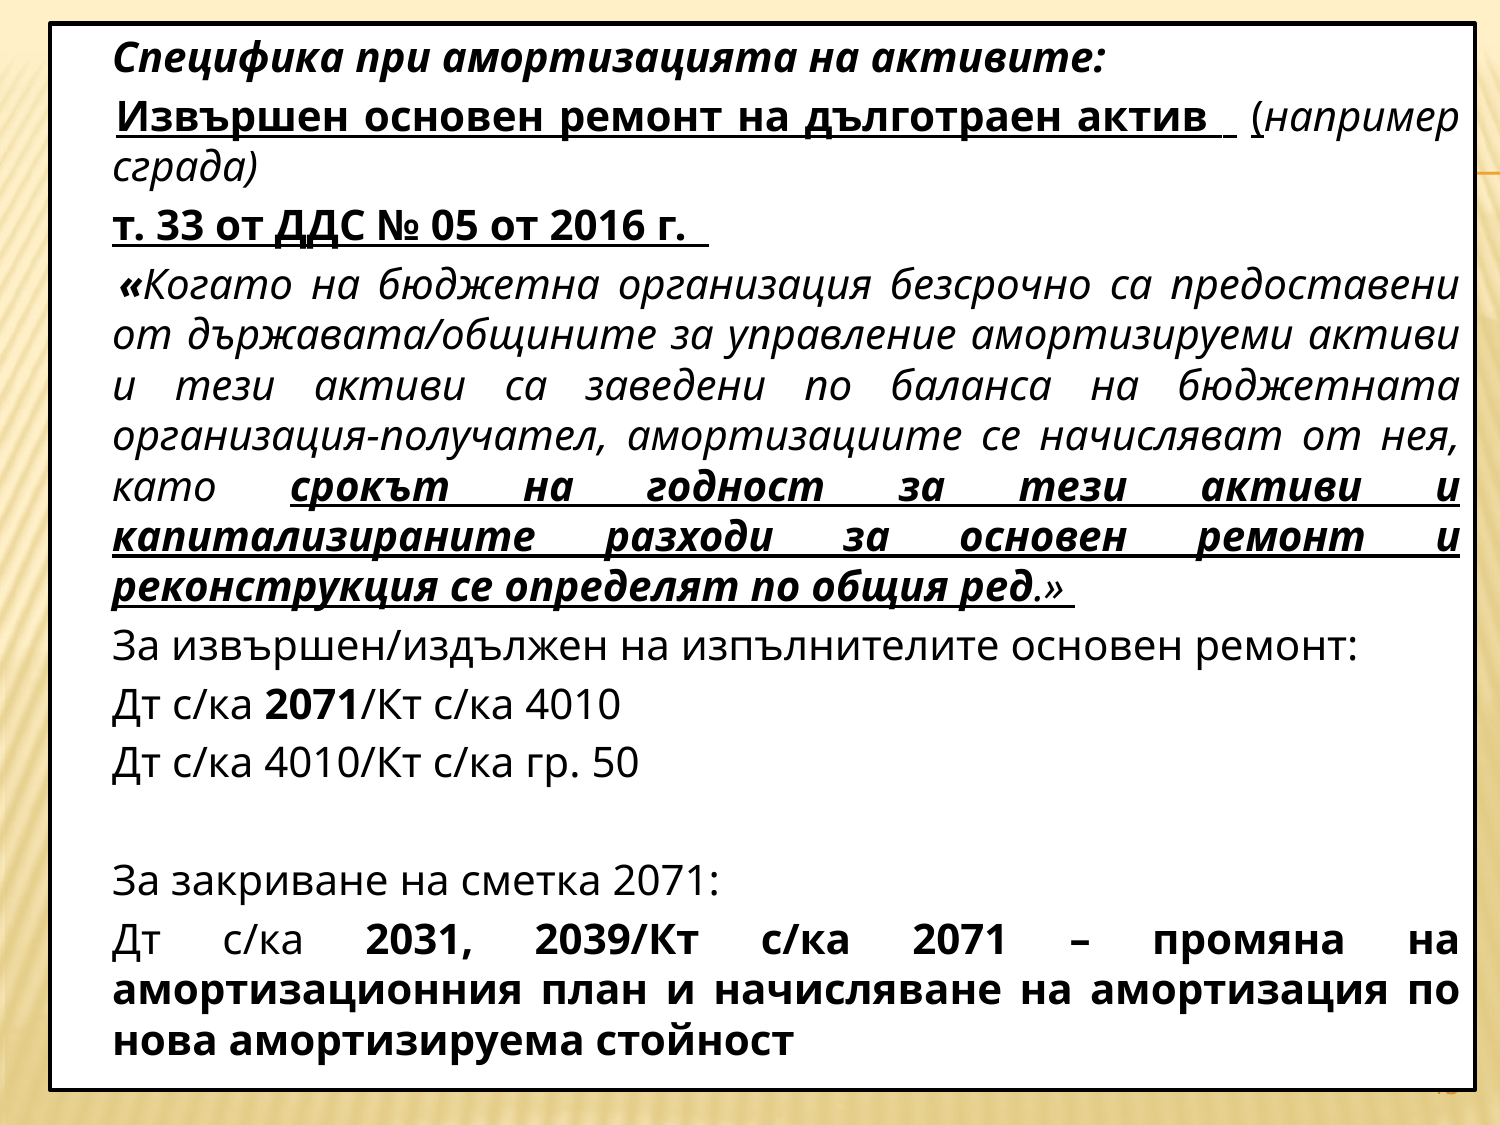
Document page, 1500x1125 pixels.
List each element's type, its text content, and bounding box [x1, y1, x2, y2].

slide_number 13 [1350, 1061, 1475, 1103]
list Специфика при амортизацията на активите: Извършен основен ремонт на дълготраен актив (например сграда) т. 33 от ДДС № 05 от 2016 г. «Когато на бюджетна организация безсрочно са предоставени от държавата/общините за управление амортизируеми активи и тези активи са заведени по баланса на бюджетната организация-получател, амортизациите се начисляват от нея, като срокът на годност за тези активи и капитализираните разходи за основен ремонт и реконструкция се определят по общия ред.» За извършен/издължен на изпълнителите основен ремонт: Дт с/ка 2071/Кт с/ка 4010 Дт с/ка 4010/Кт с/ка гр. 50 За закриване на сметка 2071: Дт с/ка 2031, 2039/Кт с/ка 2071 – промяна на амортизационния план и начисляване на амортизация по нова амортизируема стойност [48, 21, 1477, 1092]
